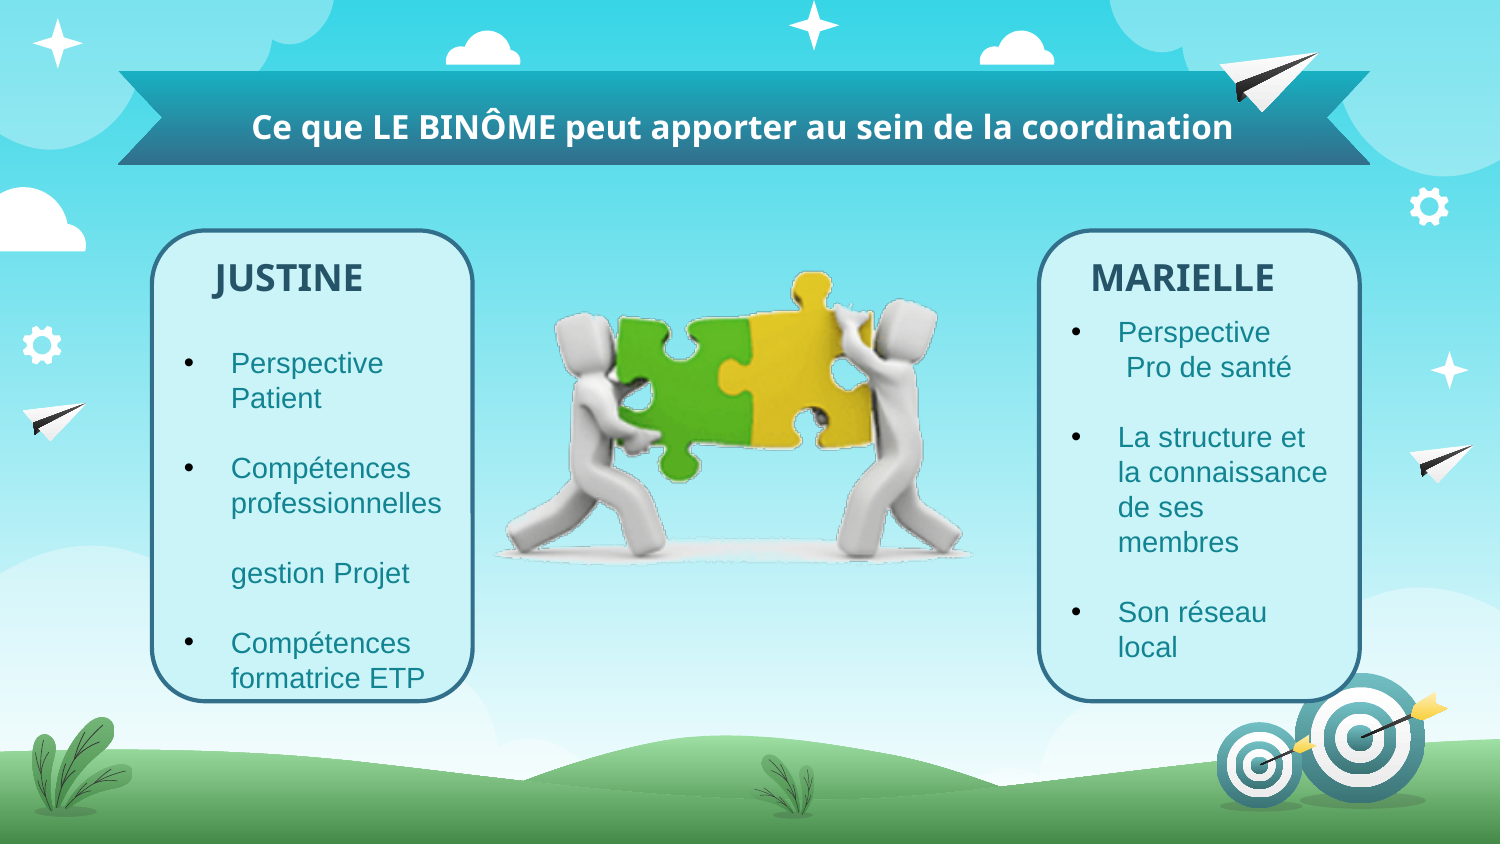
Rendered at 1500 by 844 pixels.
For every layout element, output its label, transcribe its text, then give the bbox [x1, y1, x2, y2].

text_box [1036, 228, 1362, 704]
text_box [461, 620, 475, 685]
text_box Perspective Patient Compétences professionnelles gestion Projet Compétences formatrice ETP [169, 337, 461, 702]
text_box Perspective Pro de santé La structure et la connaissance de ses membres Son réseau local [1056, 306, 1348, 671]
text_box MARIELLE [1075, 246, 1345, 306]
picture [452, 233, 1044, 613]
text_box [117, 70, 1371, 165]
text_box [1219, 51, 1320, 113]
text_box [149, 228, 448, 690]
text_box JUSTINE [199, 246, 447, 307]
